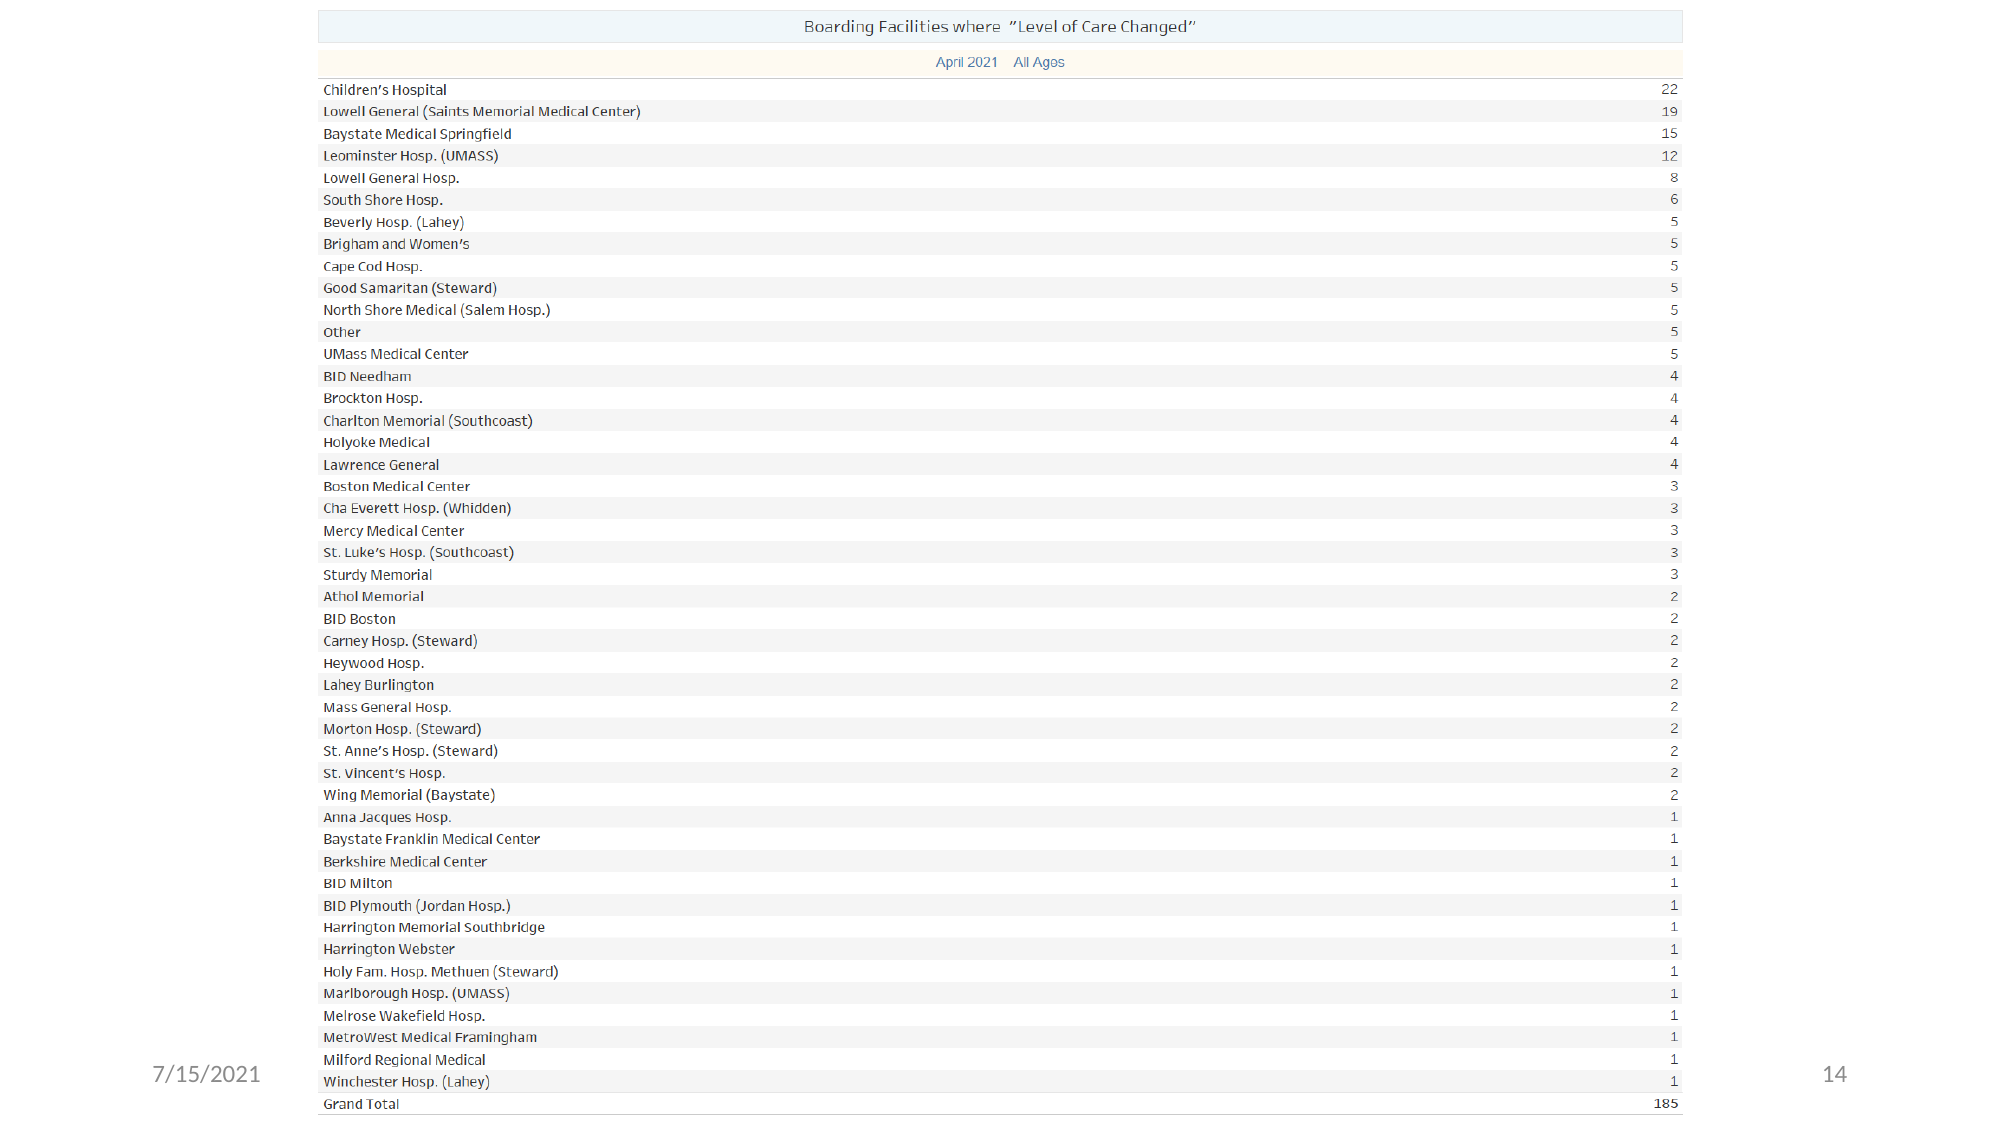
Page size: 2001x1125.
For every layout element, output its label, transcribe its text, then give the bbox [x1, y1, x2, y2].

slide_number 14 [1693, 1042, 1863, 1103]
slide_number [137, 1042, 307, 1103]
picture [307, 0, 1693, 1125]
